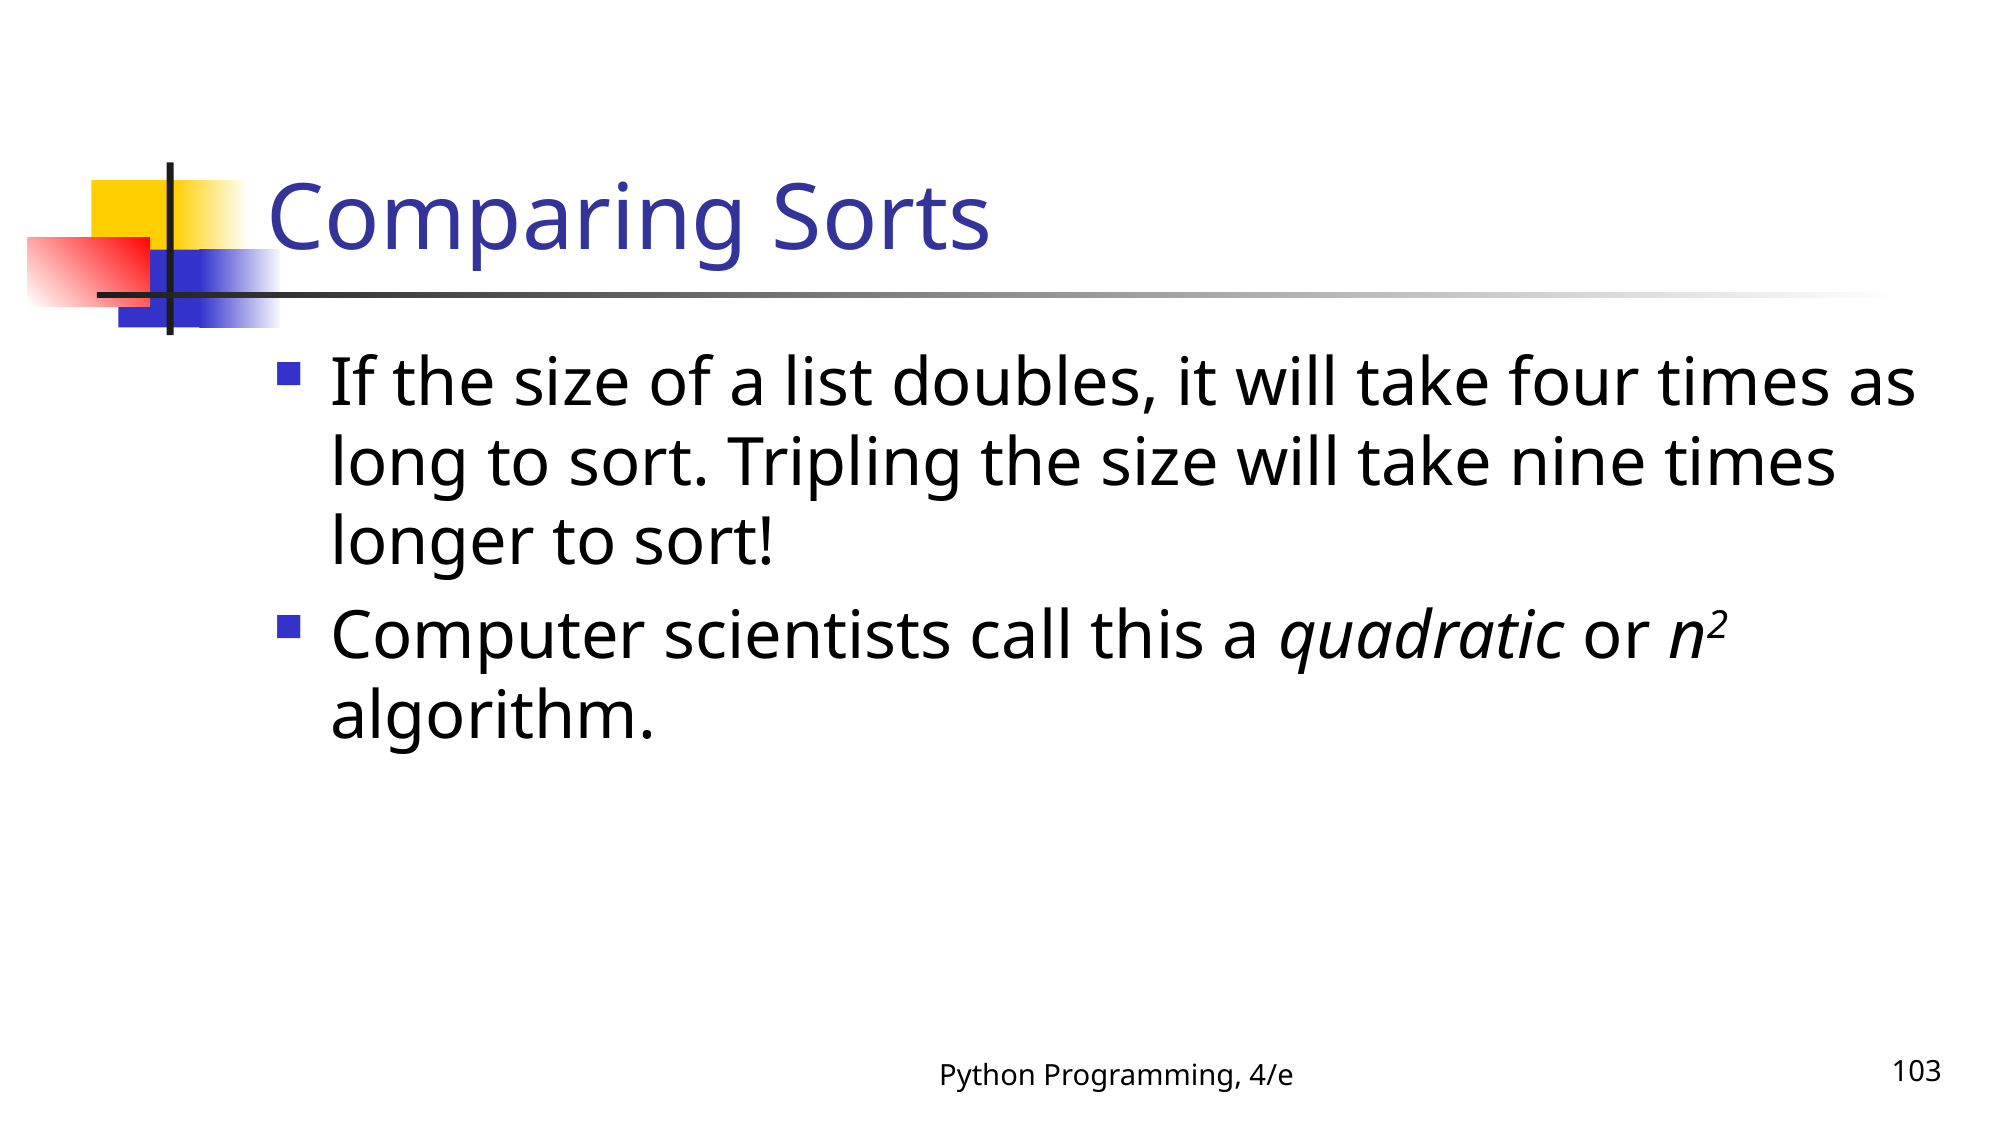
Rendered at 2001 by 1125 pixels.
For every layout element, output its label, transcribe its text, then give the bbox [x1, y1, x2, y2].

footer Python Programming, 4/e [799, 1023, 1434, 1100]
list If the size of a list doubles, it will take four times as long to sort. Tripling the size will take nine times longer to sort! Computer scientists call this a quadratic or n2 algorithm. [258, 331, 1959, 1006]
title Comparing Sorts [251, 35, 1957, 275]
slide_number 103 [1540, 1023, 1958, 1100]
